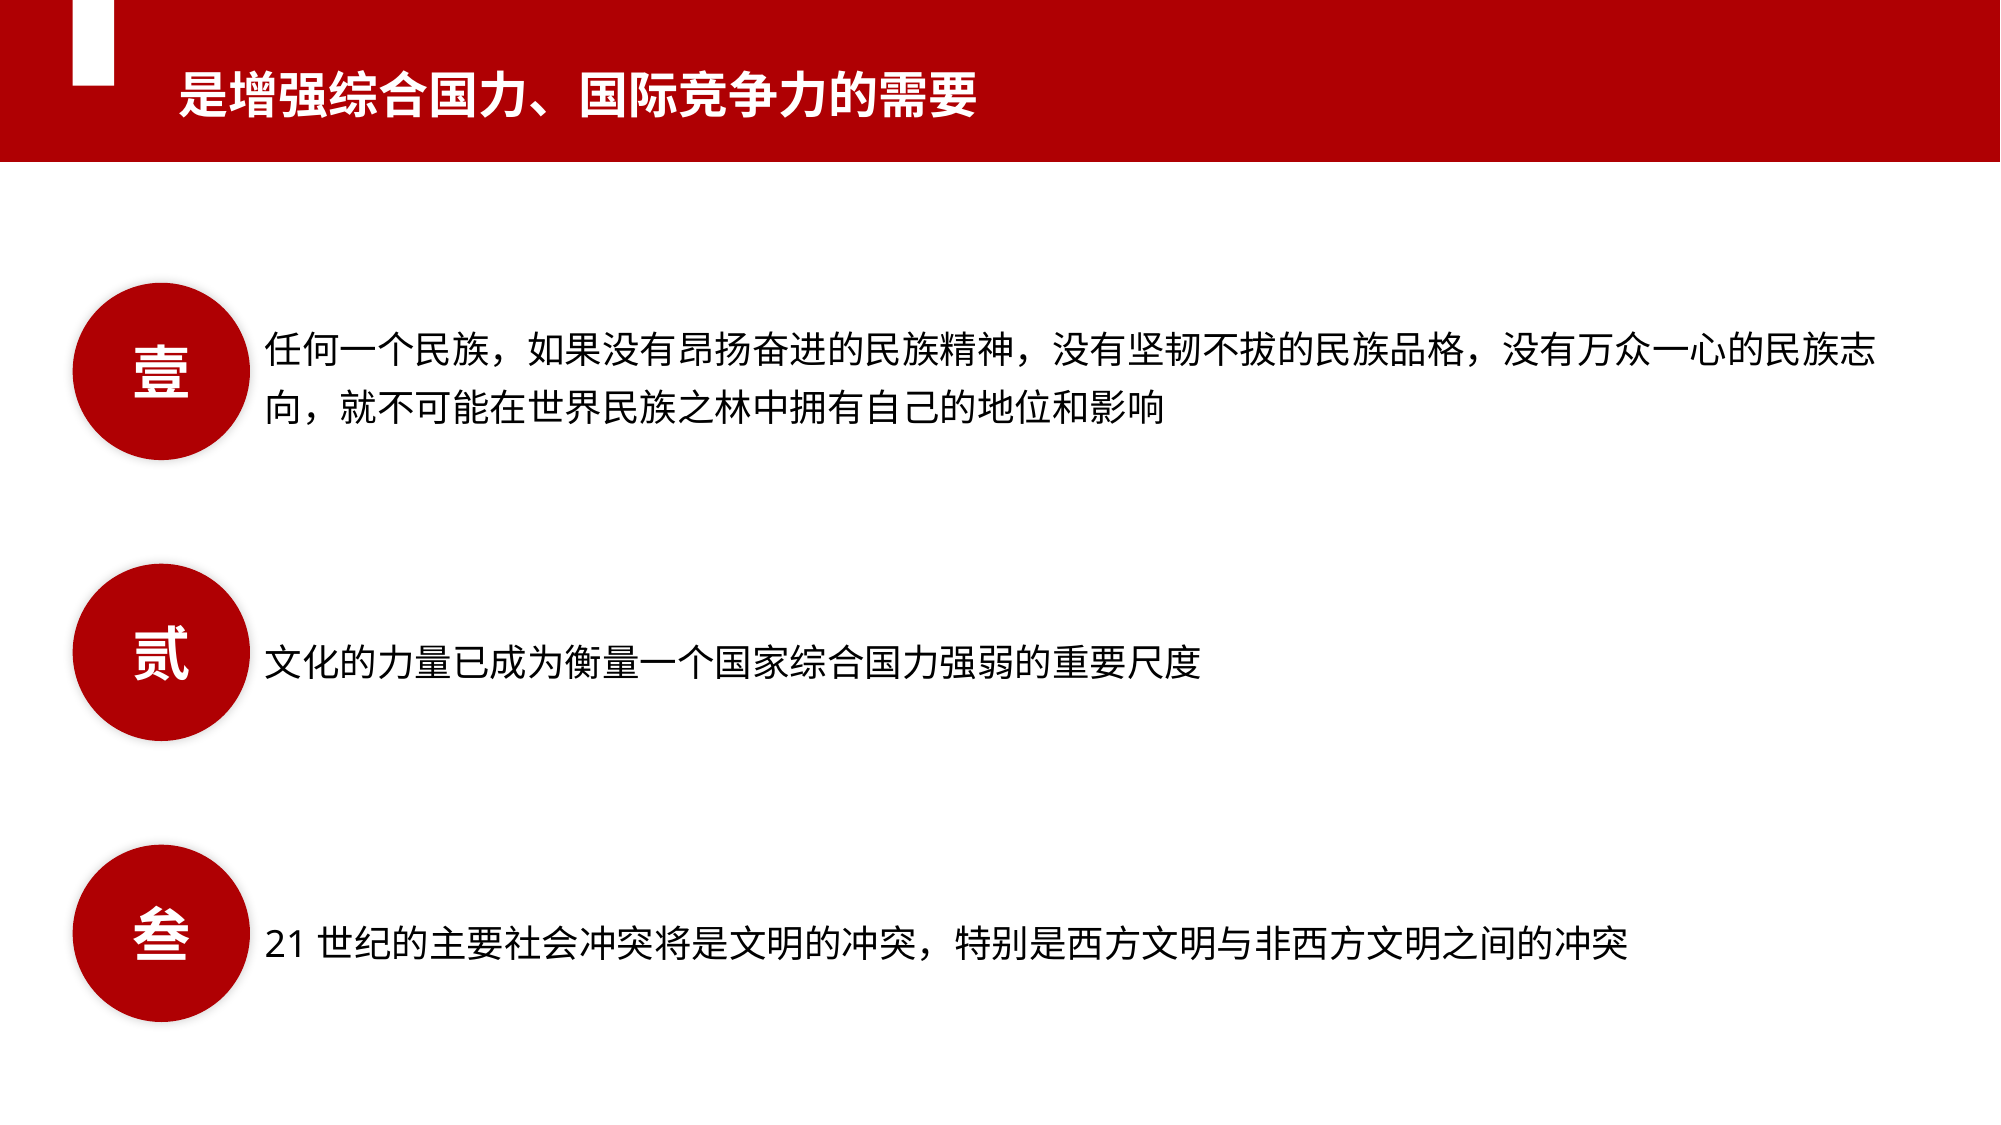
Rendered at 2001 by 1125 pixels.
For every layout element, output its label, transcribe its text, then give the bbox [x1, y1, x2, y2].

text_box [72, 282, 1928, 461]
text_box 是增强综合国力、国际竞争力的需要 [163, 37, 1058, 131]
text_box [72, 844, 1660, 1022]
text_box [72, 563, 1262, 741]
text_box [0, 0, 2000, 163]
text_box [72, 0, 115, 87]
